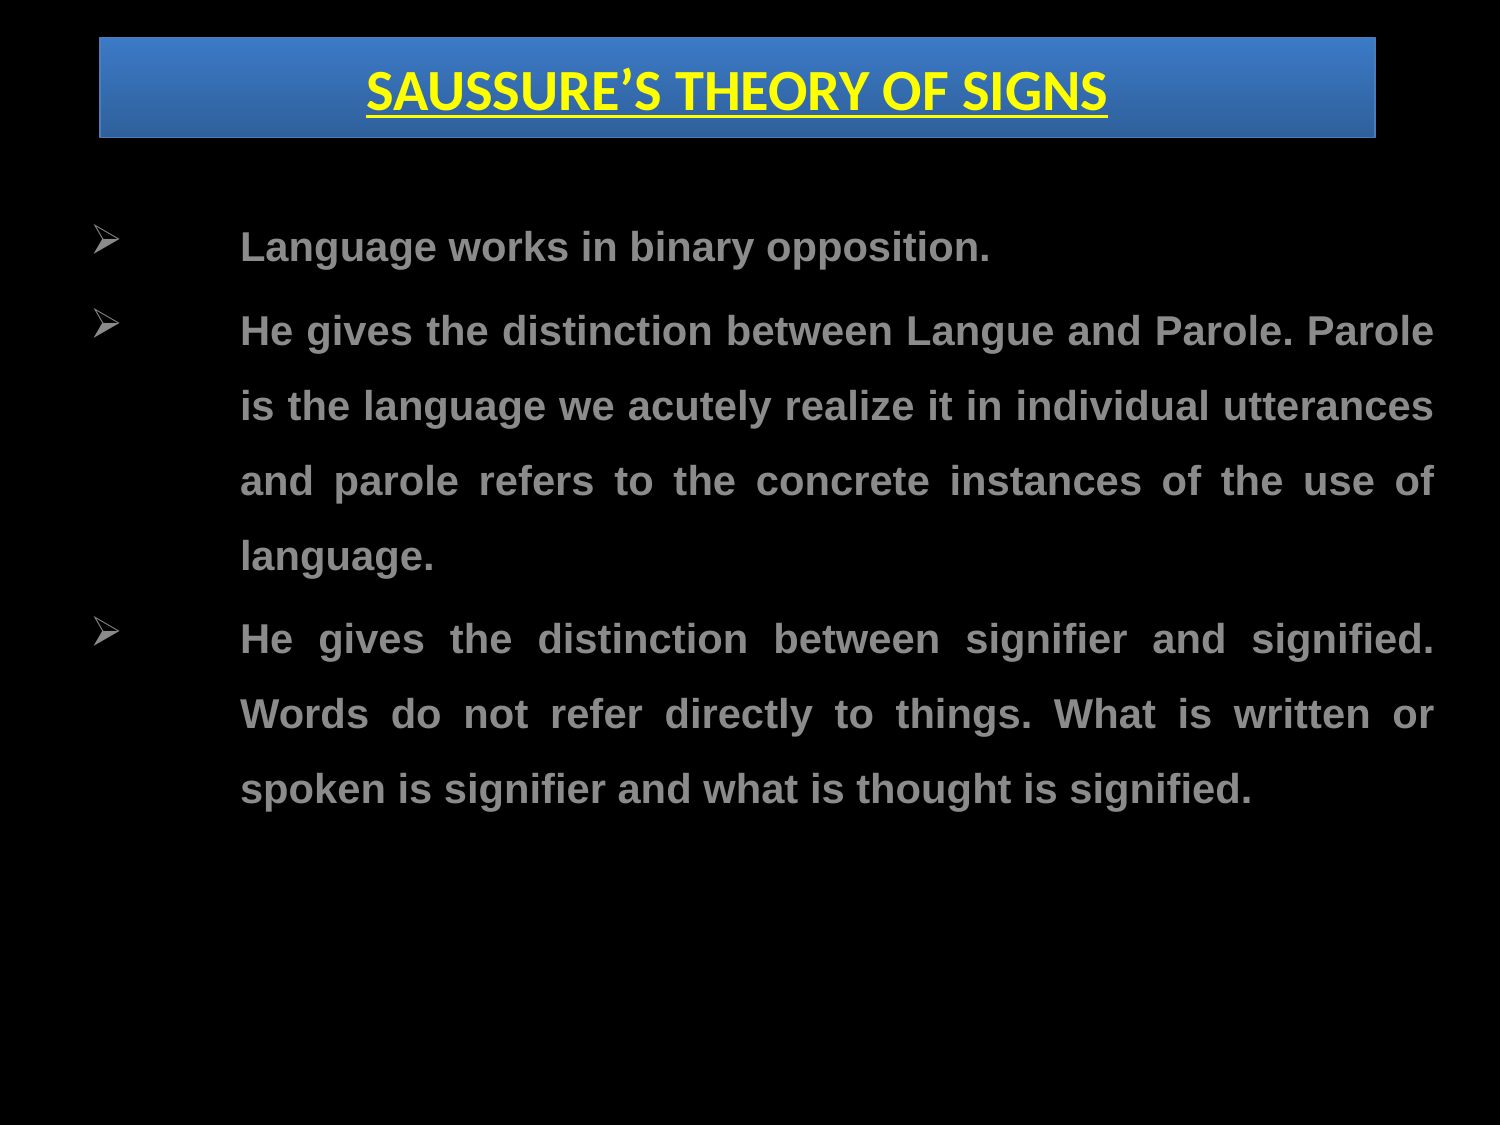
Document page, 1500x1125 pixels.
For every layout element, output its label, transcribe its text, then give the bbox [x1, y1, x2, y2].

title SAUSSURE’S THEORY OF SIGNS [99, 37, 1376, 138]
subtitle Language works in binary opposition. He gives the distinction between Langue and Parole. Parole is the language we acutely realize it in individual utterances and parole refers to the concrete instances of the use of language. He gives the distinction between signifier and signified. Words do not refer directly to things. What is written or spoken is signifier and what is thought is signified. [75, 187, 1450, 825]
